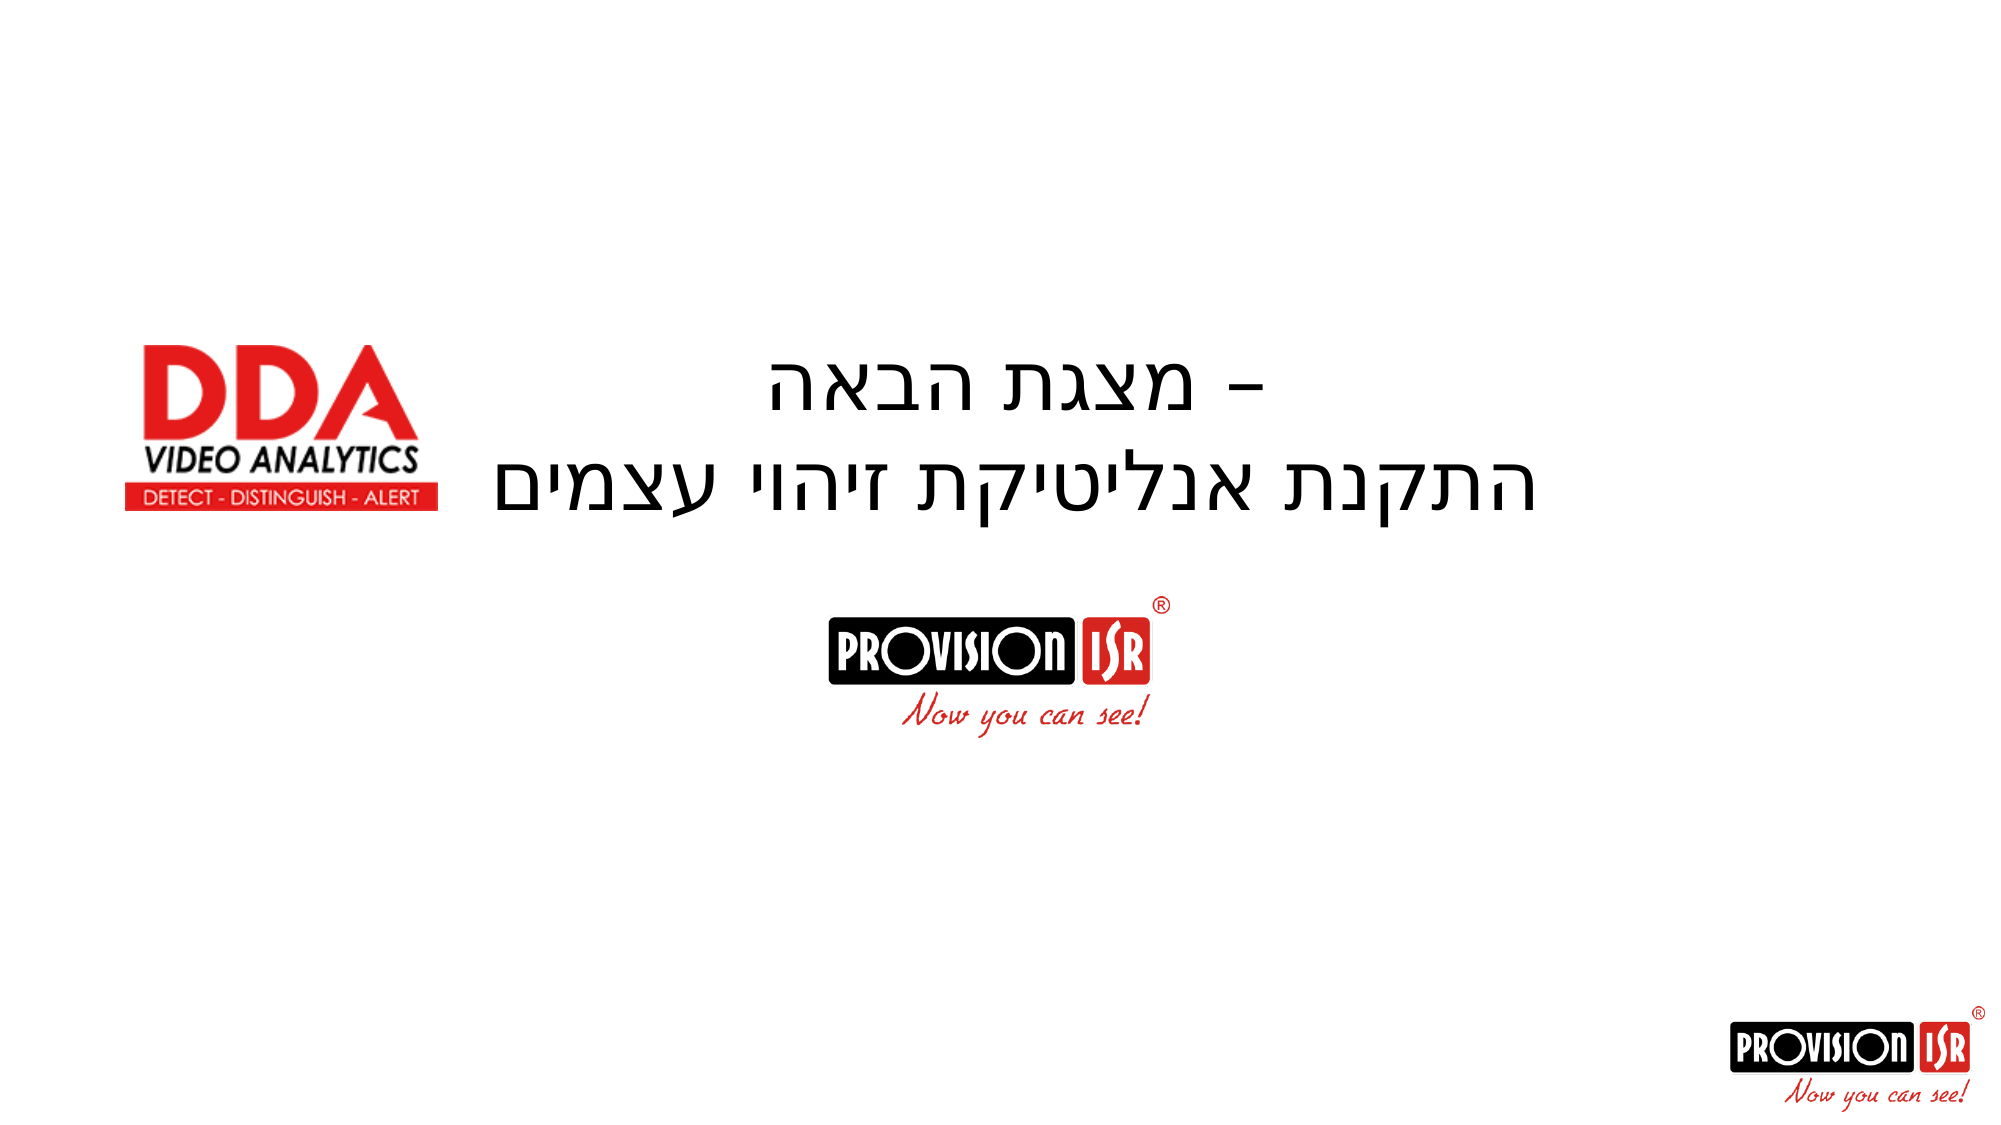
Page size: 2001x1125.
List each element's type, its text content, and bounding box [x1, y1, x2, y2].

picture [825, 596, 1170, 738]
picture [124, 345, 438, 512]
picture [1728, 1006, 1985, 1112]
text_box מצגת הבאה – התקנת אנליטיקת זיהוי עצמים [29, 319, 2000, 535]
